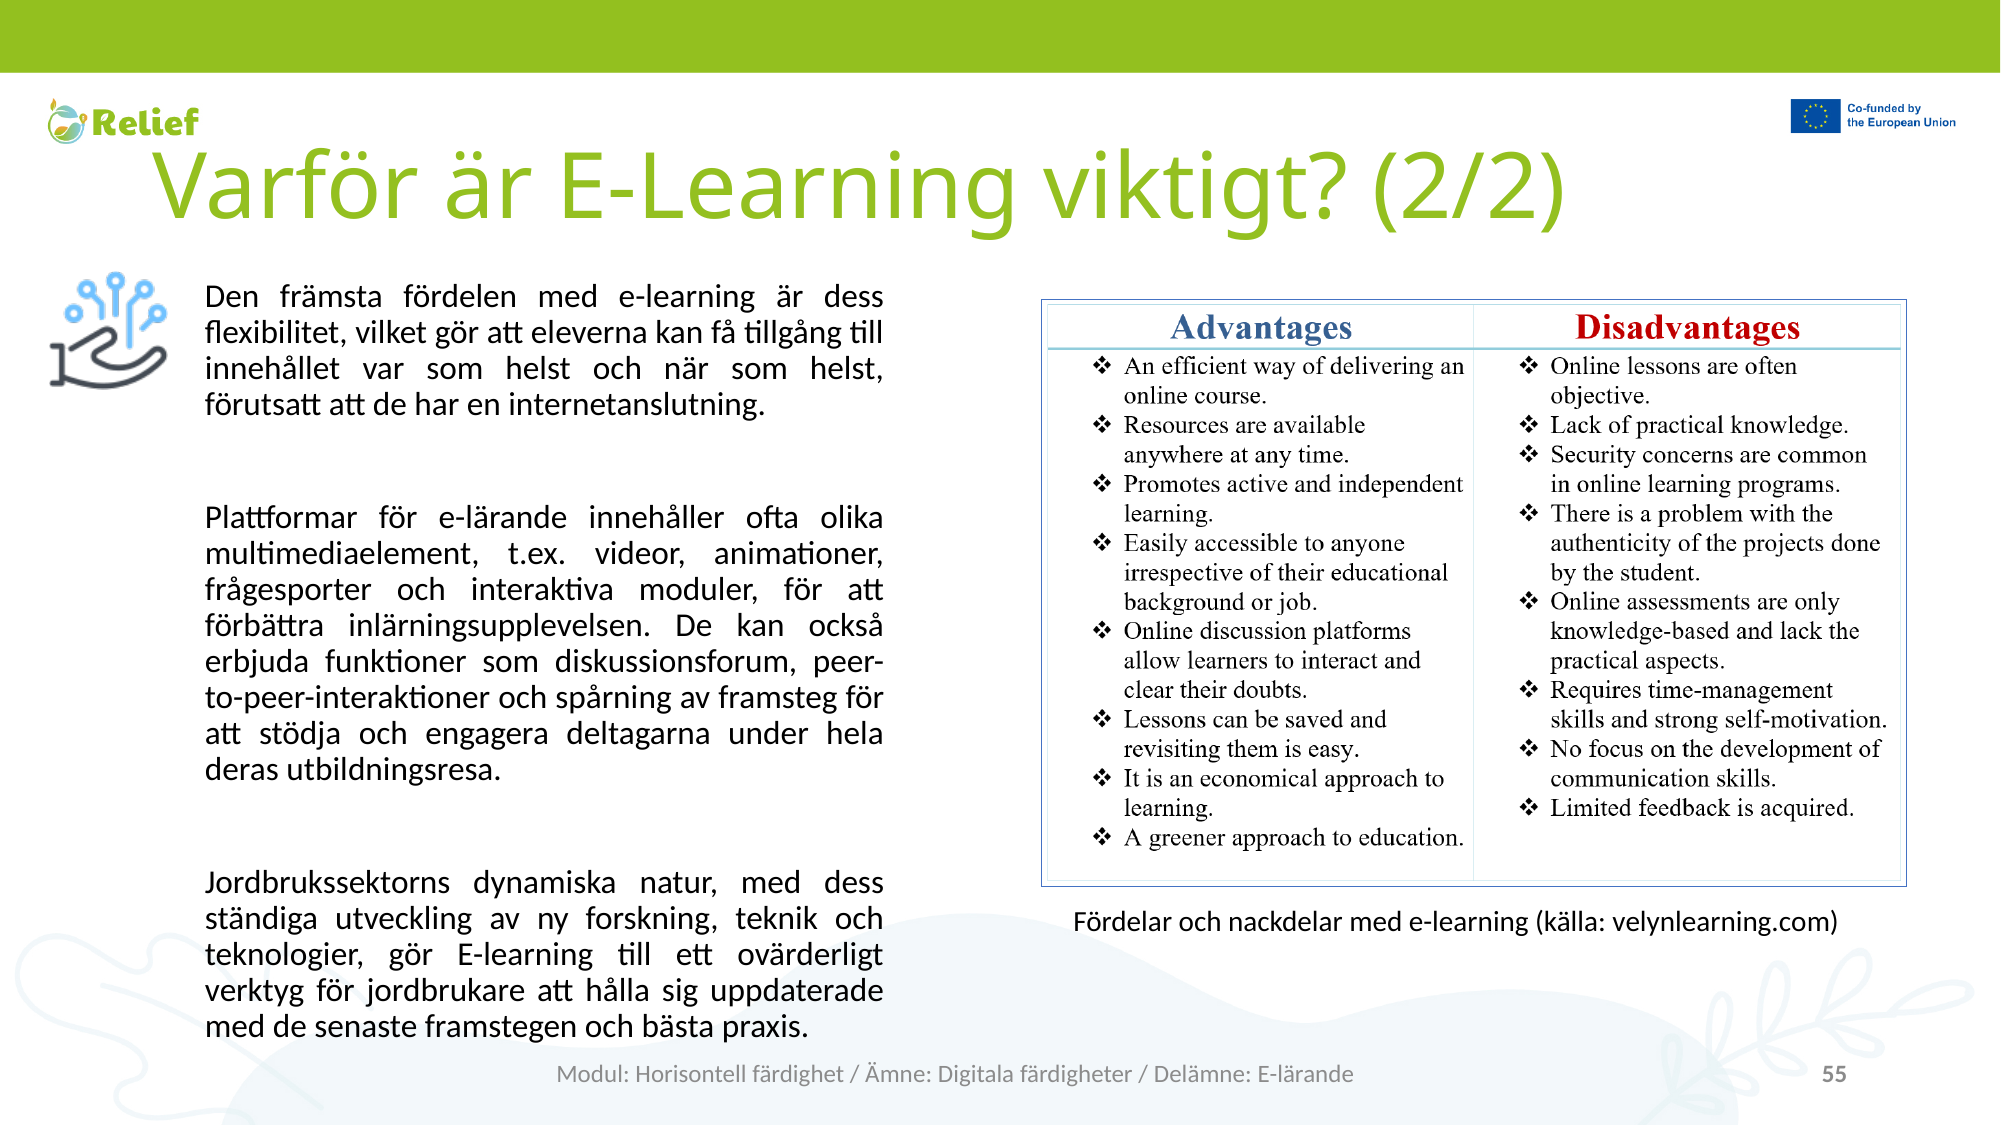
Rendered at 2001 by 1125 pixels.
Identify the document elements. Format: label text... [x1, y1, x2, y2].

slide_number 55 [1787, 1042, 1863, 1103]
picture [0, 0, 2001, 1125]
text_box Fördelar och nackdelar med e-learning (källa: velynlearning.com) [956, 895, 1957, 945]
title Varför är E-Learning viktigt? (2/2) [137, 43, 1929, 247]
footer Modul: Horisontell färdighet / Ämne: Digitala färdigheter / Delämne: E-lärande [137, 1023, 1775, 1122]
list Den främsta fördelen med e-learning är dess flexibilitet, vilket gör att eleverna kan få tillgång till innehållet var som helst och när som helst, förutsatt att de har en internetanslutning. Plattformar för e-lärande innehåller ofta olika multimediaelement, t.ex. videor, animationer, frågesporter och interaktiva moduler, för att förbättra inlärningsupplevelsen. De kan också erbjuda funktioner som diskussionsforum, peer-to-peer-interaktioner och spårning av framsteg för att stödja och engagera deltagarna under hela deras utbildningsresa. Jordbrukssektorns dynamiska natur, med dess ständiga utveckling av ny forskning, teknik och teknologier, gör E-learning till ett ovärderligt verktyg för jordbrukare att hålla sig uppdaterade med de senaste framstegen och bästa praxis. [189, 271, 900, 1023]
